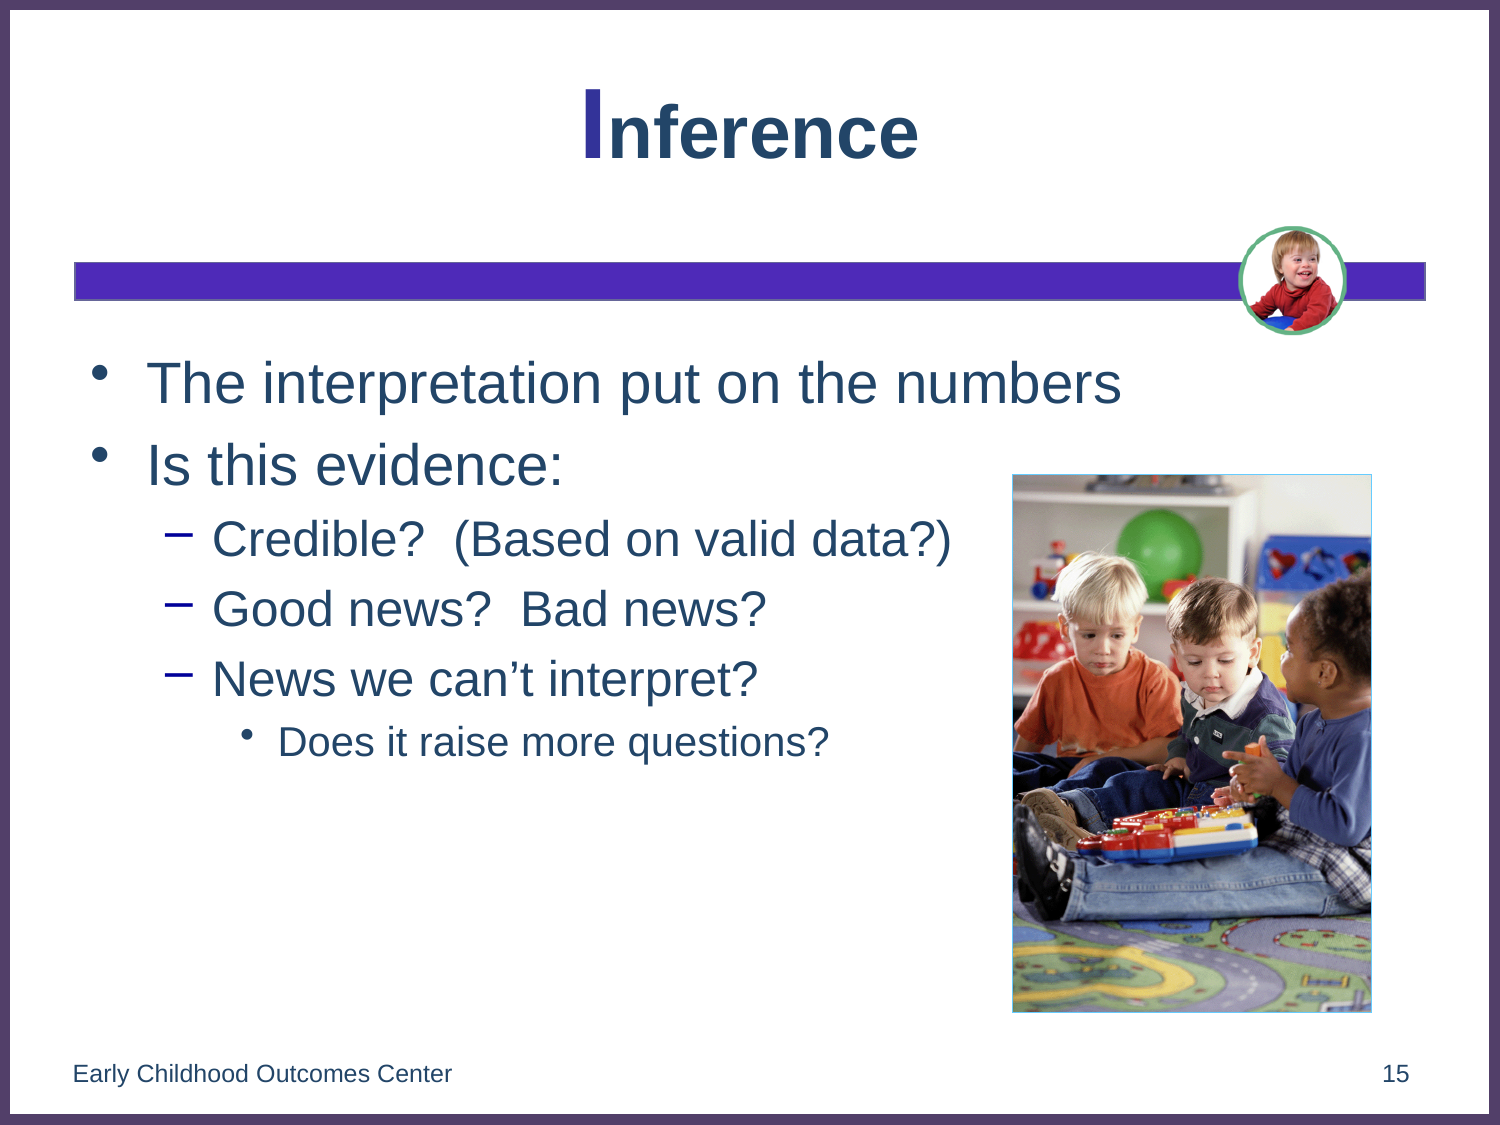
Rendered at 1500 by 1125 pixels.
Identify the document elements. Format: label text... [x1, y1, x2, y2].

title Inference [87, 24, 1413, 213]
picture [1012, 474, 1371, 1013]
footer Early Childhood Outcomes Center [25, 1042, 501, 1103]
list The interpretation put on the numbers Is this evidence: Credible? (Based on valid data?) Good news? Bad news? News we can’t interpret? Does it raise more questions? [74, 337, 1426, 1026]
slide_number 15 [1074, 1042, 1425, 1103]
picture [1237, 224, 1350, 336]
